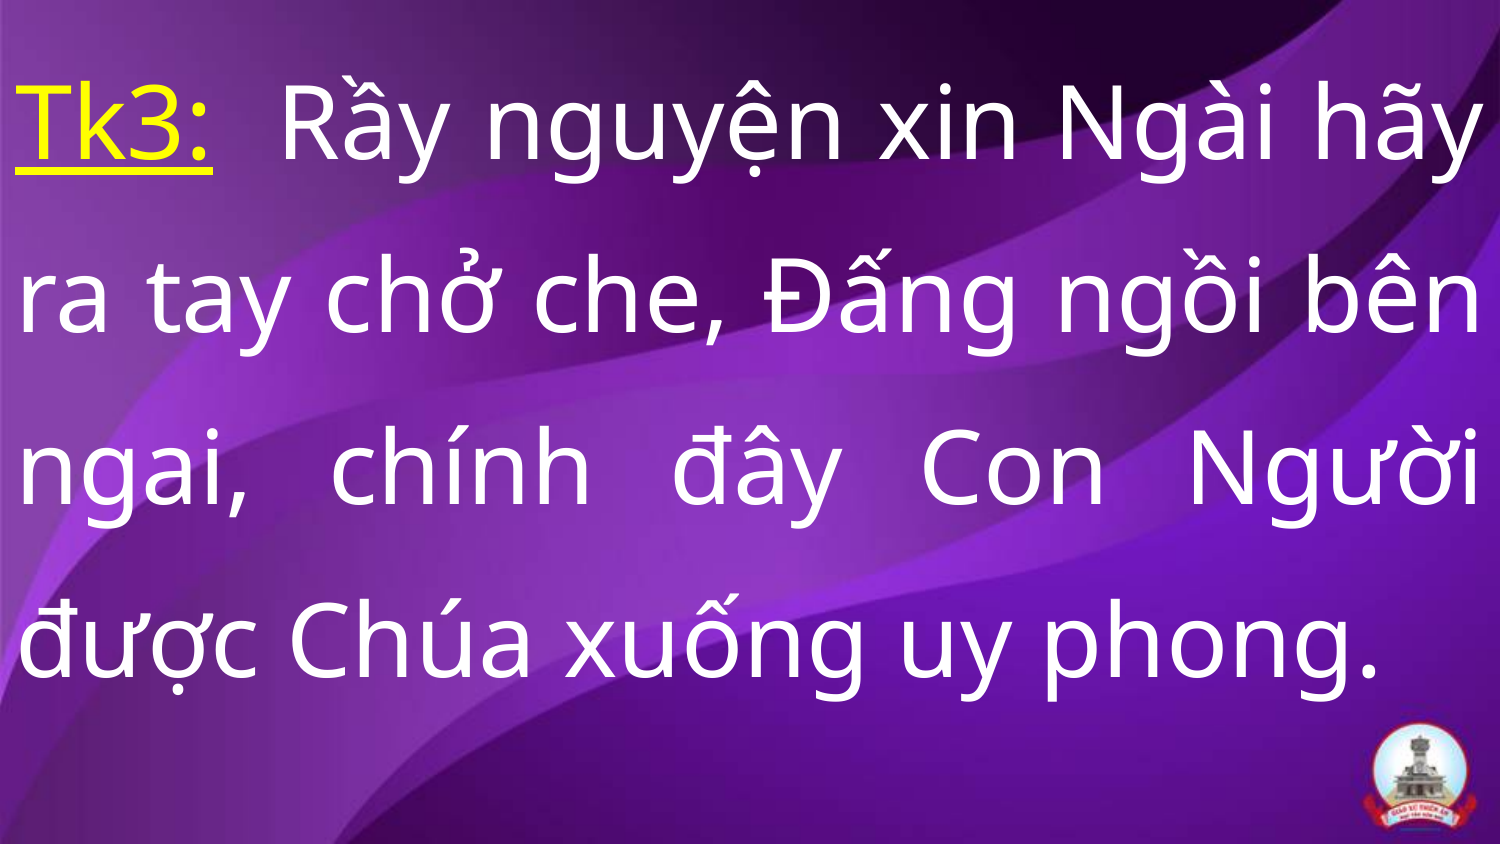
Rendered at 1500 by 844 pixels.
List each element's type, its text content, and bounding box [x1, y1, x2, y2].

list Tk3: Rầy nguyện xin Ngài hãy ra tay chở che, Đấng ngồi bên ngai, chính đây Con Người được Chúa xuống uy phong. [0, 0, 1500, 844]
